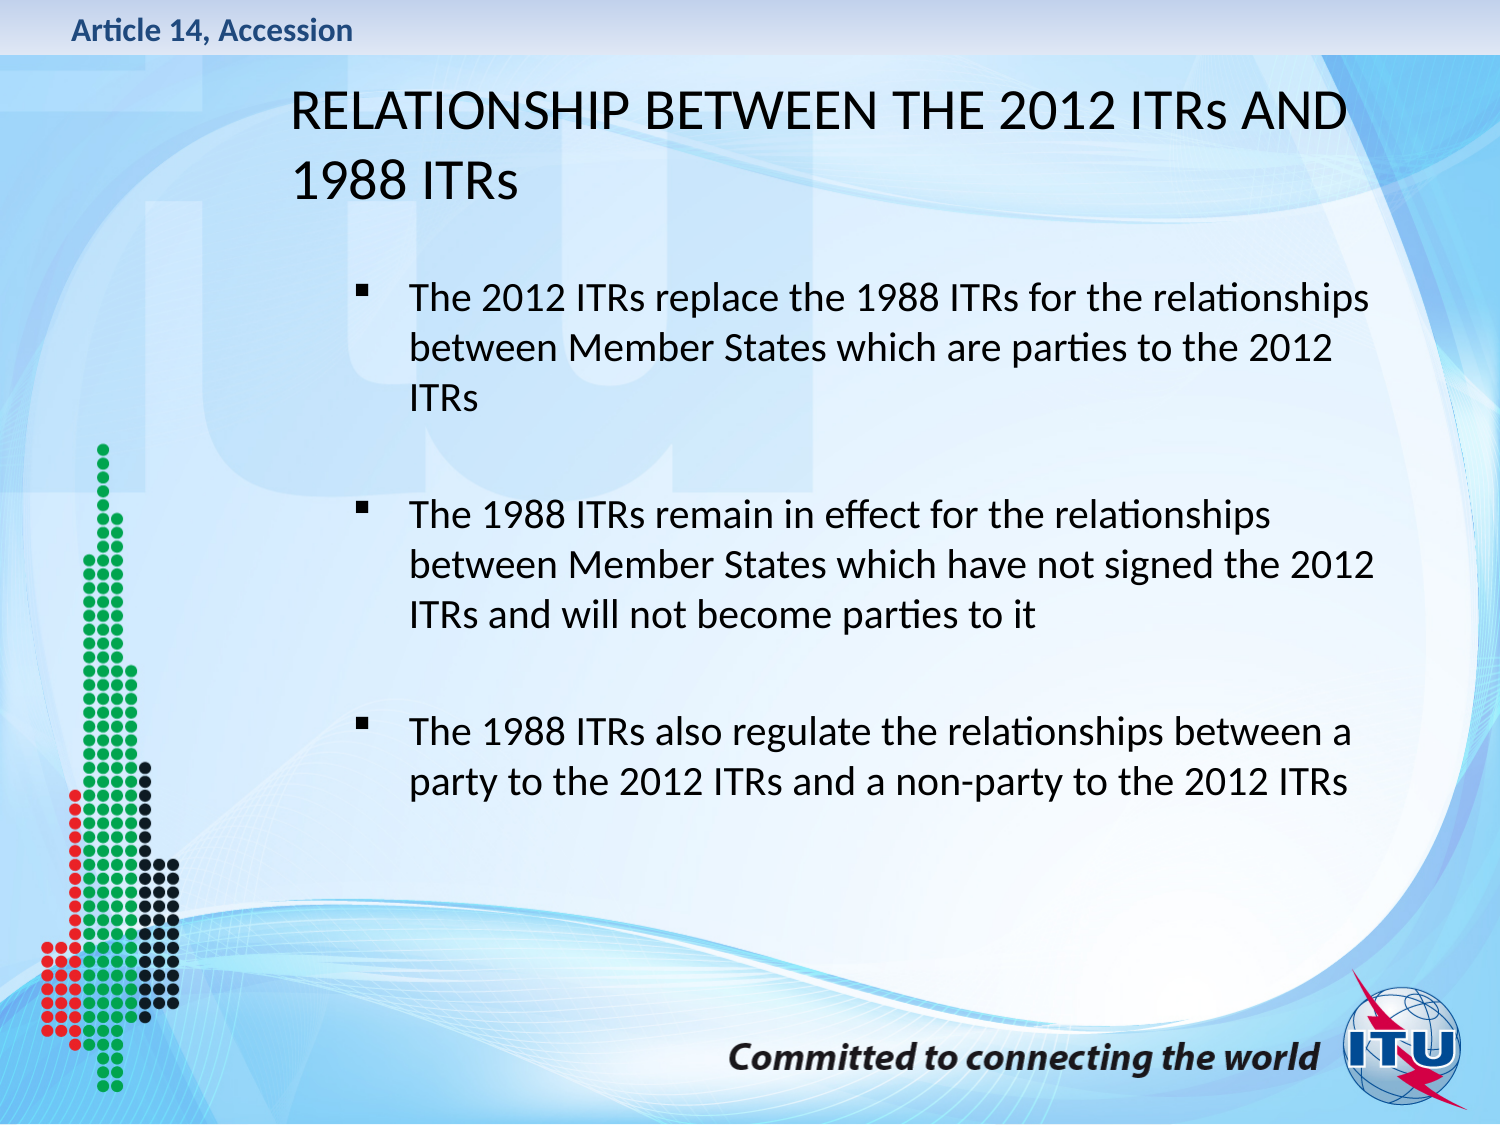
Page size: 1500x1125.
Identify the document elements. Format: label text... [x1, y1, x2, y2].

list The 2012 ITRs replace the 1988 ITRs for the relationships between Member States which are parties to the 2012 ITRs The 1988 ITRs remain in effect for the relationships between Member States which have not signed the 2012 ITRs and will not become parties to it The 1988 ITRs also regulate the relationships between a party to the 2012 ITRs and a non-party to the 2012 ITRs [337, 262, 1425, 1005]
title Relationship between the 2012 ITRs AND 1988 ITRs [275, 55, 1425, 238]
picture [0, 55, 1500, 1125]
text_box Article 14, Accession [0, 0, 1500, 55]
